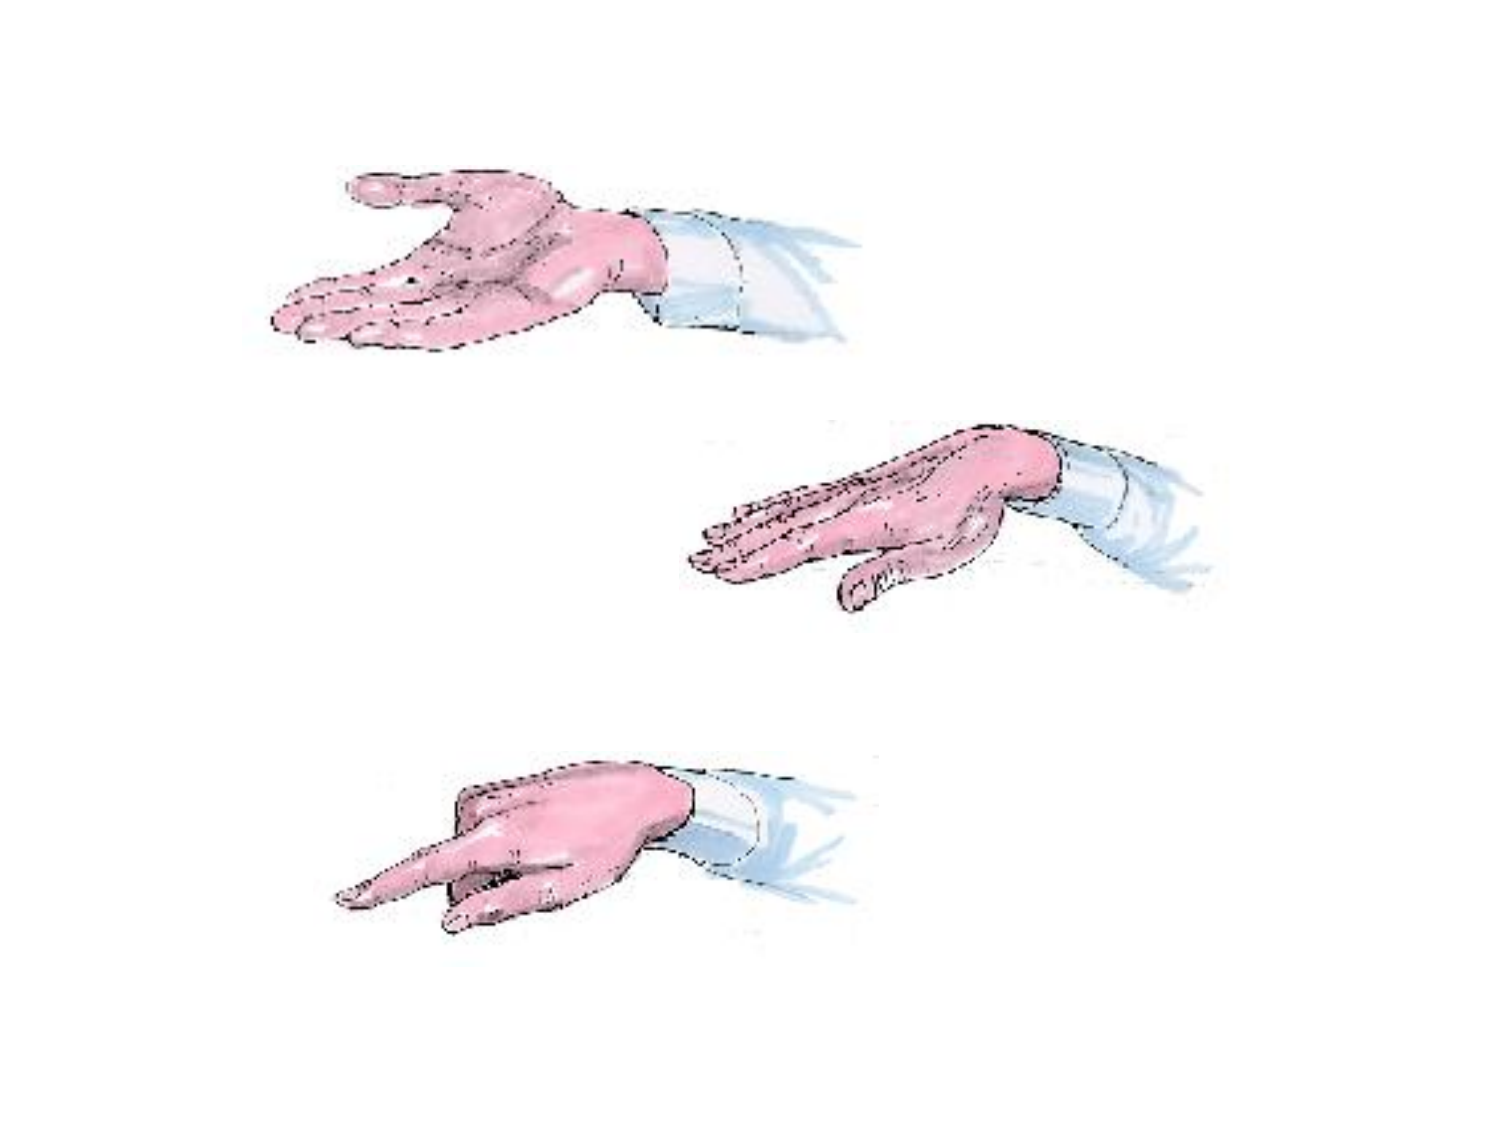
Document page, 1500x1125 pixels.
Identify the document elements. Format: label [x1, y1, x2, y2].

picture [312, 751, 880, 968]
picture [242, 165, 869, 405]
picture [678, 420, 1235, 633]
